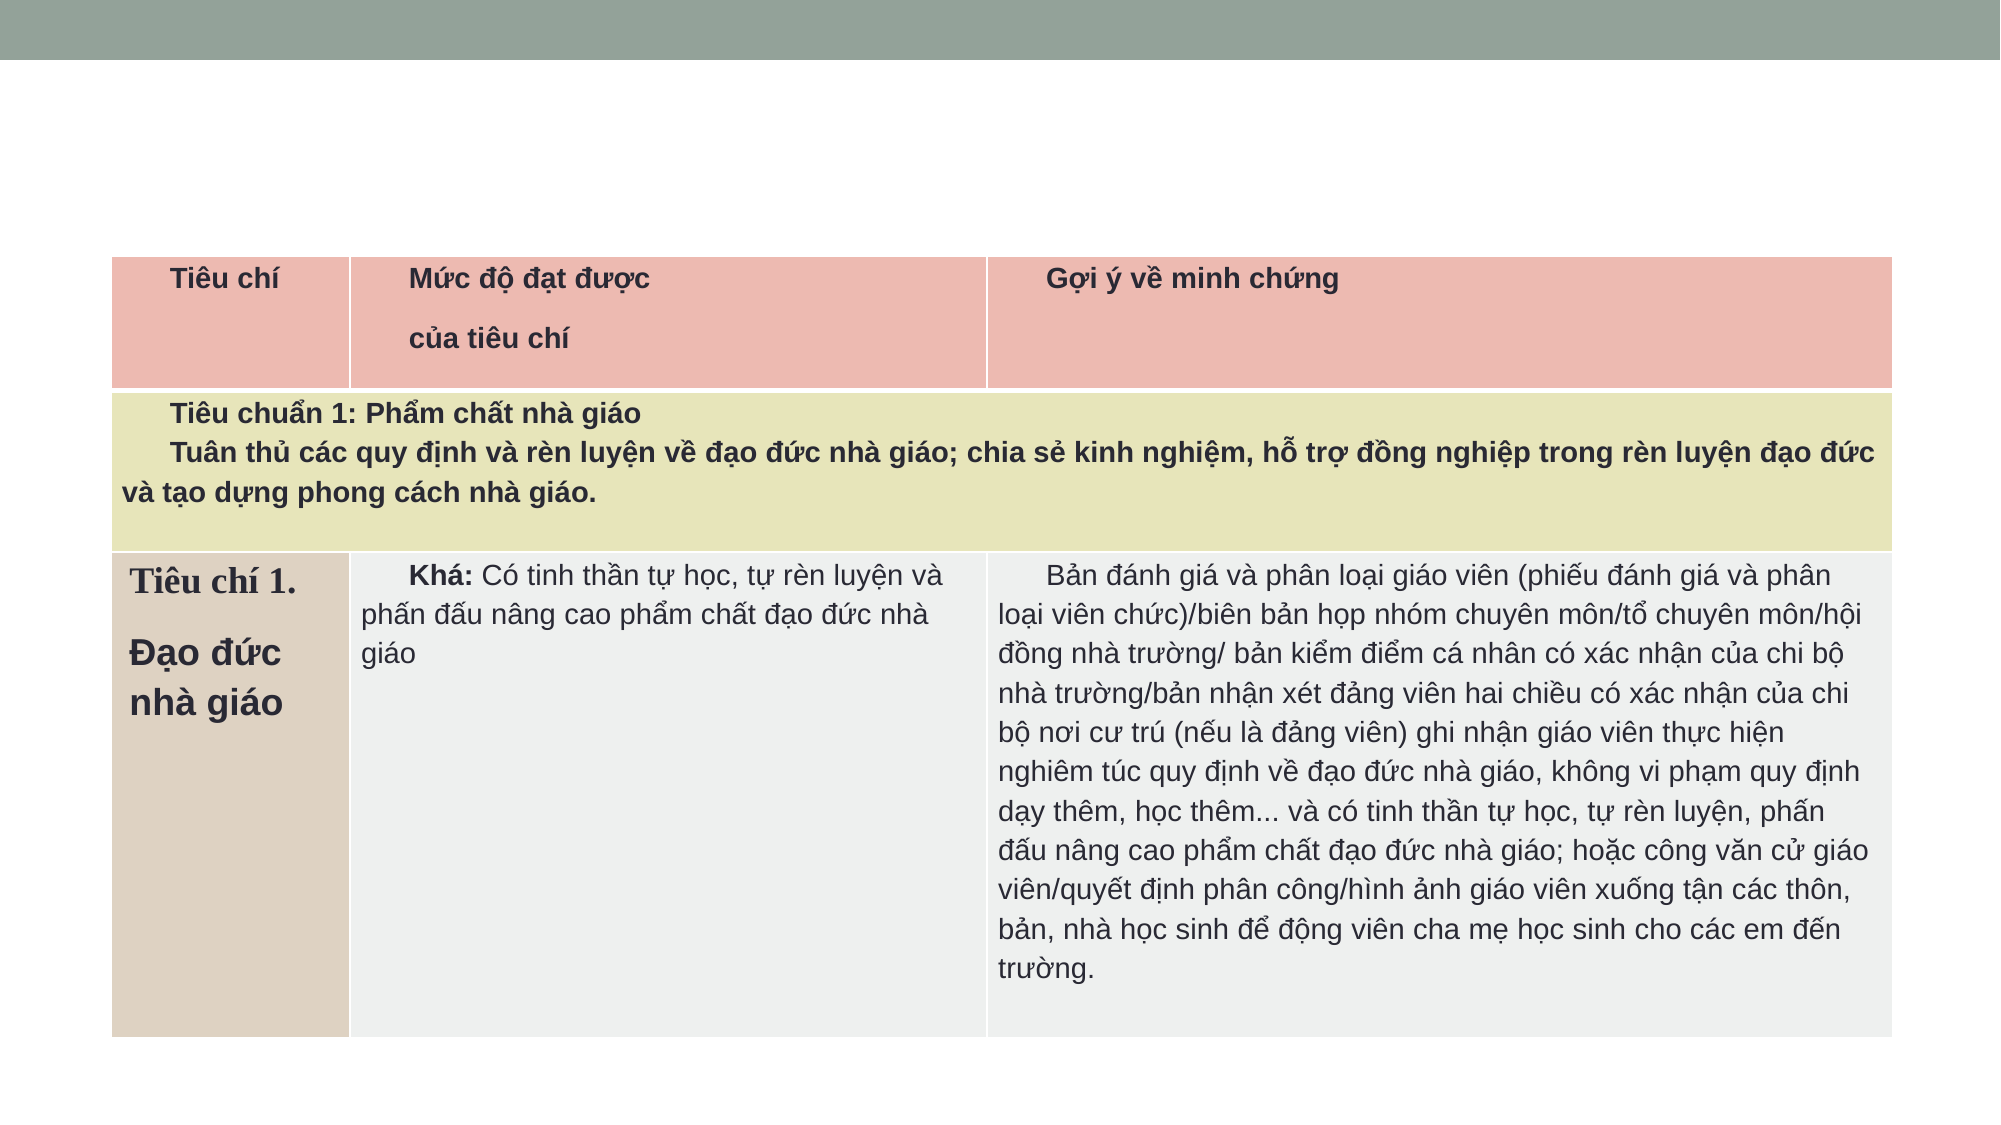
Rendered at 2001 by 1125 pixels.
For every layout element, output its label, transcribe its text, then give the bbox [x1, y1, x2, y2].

table_header Mức độ đạt được của tiêu chí [351, 257, 986, 388]
table_header Gợi ý về minh chứng [988, 257, 1892, 388]
table_cell Khá: Có tinh thần tự học, tự rèn luyện và phấn đấu nâng cao phẩm chất đạo đức nhà giáo [351, 553, 986, 1037]
table_cell Tiêu chí 1. Đạo đức nhà giáo [112, 553, 349, 1037]
table_header Tiêu chí [112, 257, 349, 388]
table_cell Tiêu chuẩn 1: Phẩm chất nhà giáo Tuân thủ các quy định và rèn luyện về đạo đức nhà giáo; chia sẻ kinh nghiệm, hỗ trợ đồng nghiệp trong rèn luyện đạo đức và tạo dựng phong cách nhà giáo. [112, 393, 1892, 551]
table_cell Bản đánh giá và phân loại giáo viên (phiếu đánh giá và phân loại viên chức)/biên bản họp nhóm chuyên môn/tổ chuyên môn/hội đồng nhà trường/ bản kiểm điểm cá nhân có xác nhận của chi bộ nhà trường/bản nhận xét đảng viên hai chiều có xác nhận của chi bộ nơi cư trú (nếu là đảng viên) ghi nhận giáo viên thực hiện nghiêm túc quy định về đạo đức nhà giáo, không vi phạm quy định dạy thêm, học thêm... và có tinh thần tự học, tự rèn luyện, phấn đấu nâng cao phẩm chất đạo đức nhà giáo; hoặc công văn cử giáo viên/quyết định phân công/hình ảnh giáo viên xuống tận các thôn, bản, nhà học sinh để động viên cha mẹ học sinh cho các em đến trường. [988, 553, 1892, 1037]
